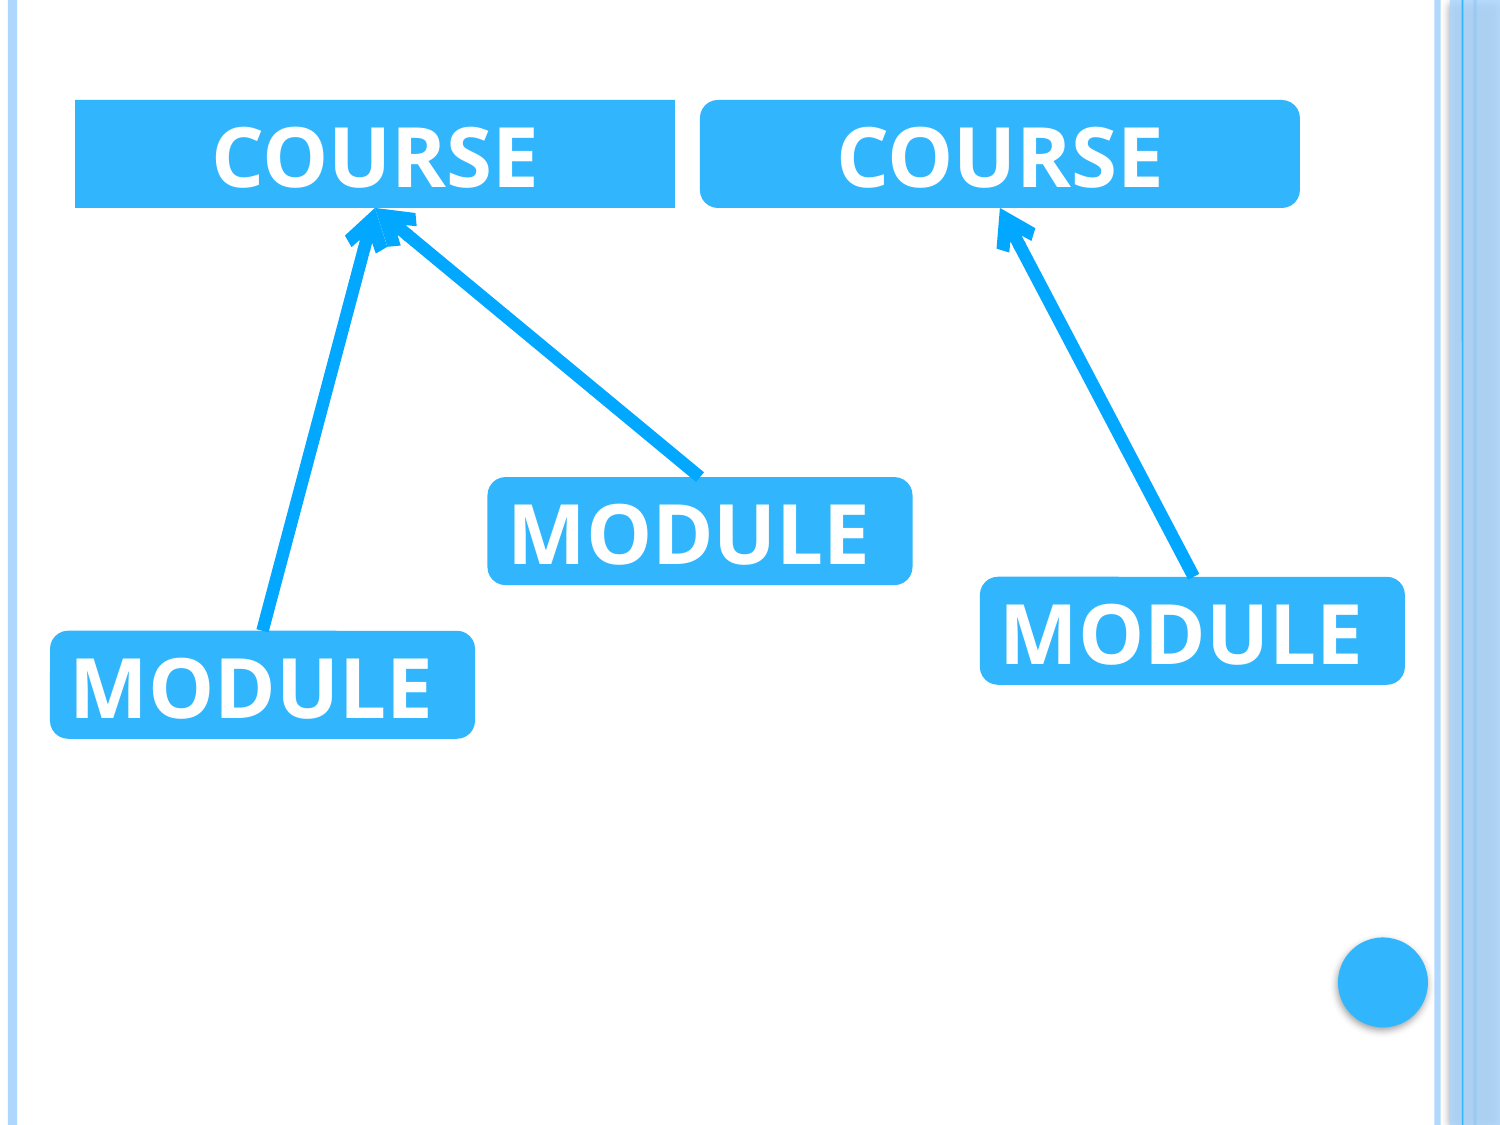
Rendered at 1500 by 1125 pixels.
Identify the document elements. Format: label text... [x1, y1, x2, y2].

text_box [374, 207, 701, 478]
list COURSE [75, 99, 675, 208]
text_box MODULE [49, 630, 476, 739]
text_box MODULE [487, 477, 913, 586]
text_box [261, 207, 376, 632]
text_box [999, 207, 1195, 578]
text_box COURSE [699, 99, 1300, 208]
text_box MODULE [979, 576, 1405, 685]
